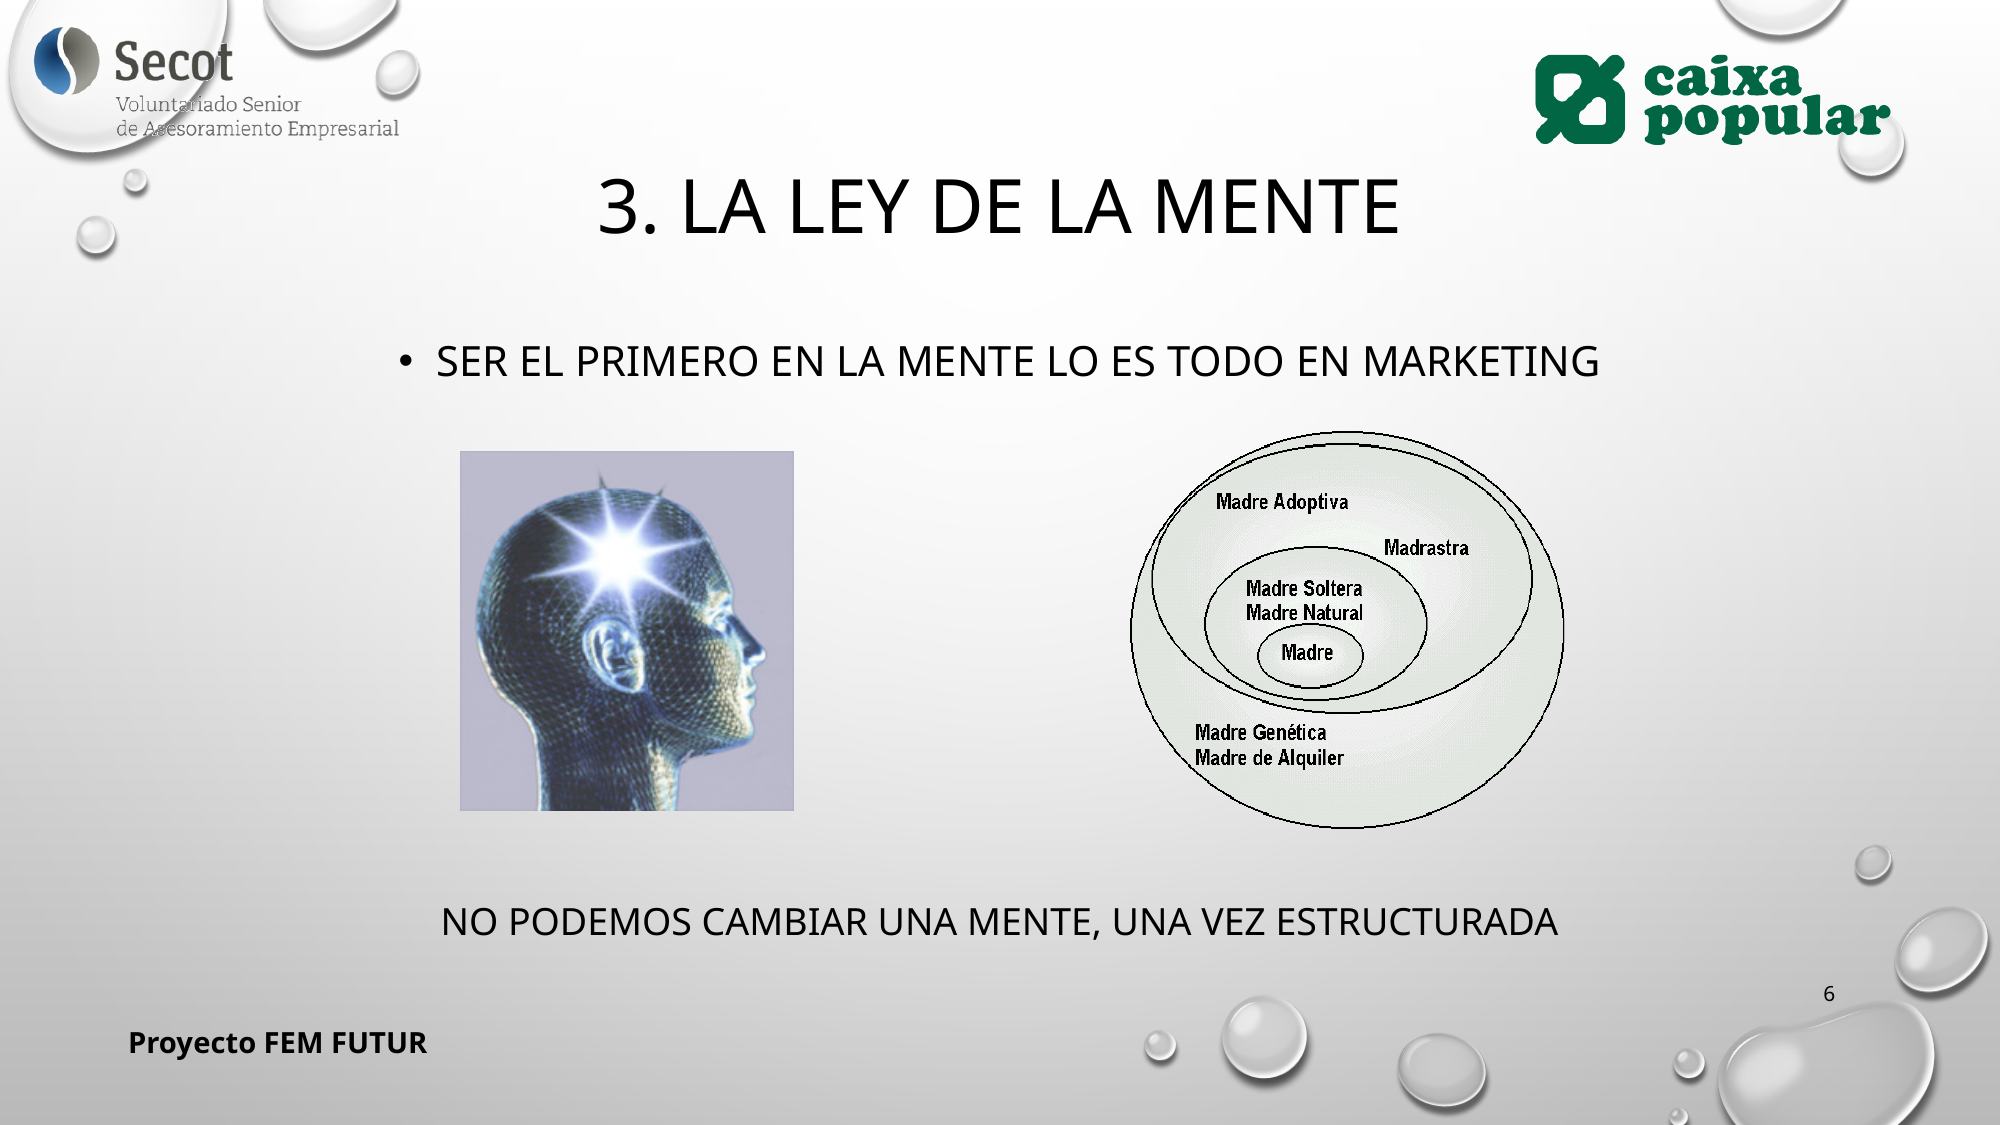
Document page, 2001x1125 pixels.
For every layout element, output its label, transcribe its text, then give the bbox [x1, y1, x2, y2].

text_box NO PODEMOS CAMBIAR UNA MENTE, UNA VEZ ESTRUCTURADA [425, 890, 1574, 951]
text_box Proyecto FEM FUTUR [113, 1017, 443, 1068]
list SER EL PRIMERO EN LA MENTE LO ES TODO EN MARKETING [150, 317, 1851, 415]
picture [0, 0, 2000, 1125]
slide_number 6 [1724, 965, 1851, 1025]
title 3. LA LEY DE LA MENTE [149, 101, 1851, 318]
